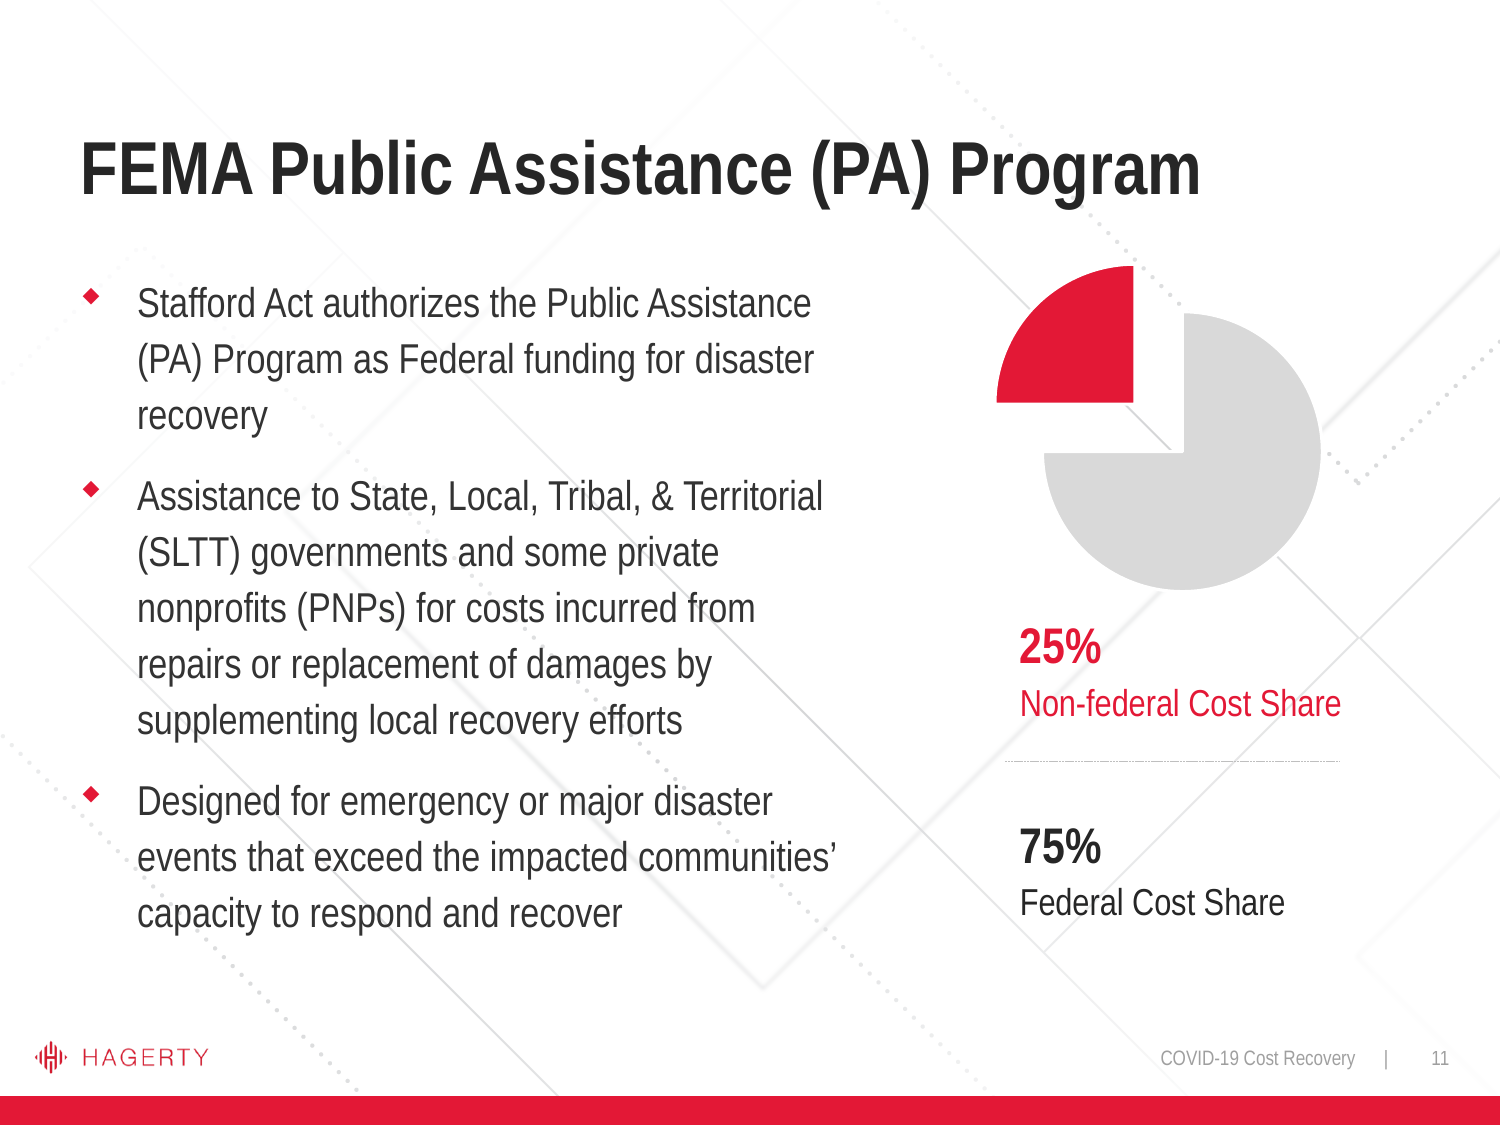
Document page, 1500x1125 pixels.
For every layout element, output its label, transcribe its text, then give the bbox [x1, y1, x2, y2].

list Stafford Act authorizes the Public Assistance (PA) Program as Federal funding for disaster recovery Assistance to State, Local, Tribal, & Territorial (SLTT) governments and some private nonprofits (PNPs) for costs incurred from repairs or replacement of damages by supplementing local recovery efforts Designed for emergency or major disaster events that exceed the impacted communities’ capacity to respond and recover [66, 262, 858, 975]
title FEMA Public Assistance (PA) Program [66, 112, 1434, 241]
text_box 75% Federal Cost Share [1005, 798, 1312, 931]
picture [0, 0, 1500, 1096]
text_box 25% Non-federal Cost Share [1005, 598, 1463, 731]
chart [977, 240, 1340, 616]
text_box COVID-19 Cost Recovery | 11 [743, 1037, 1464, 1086]
